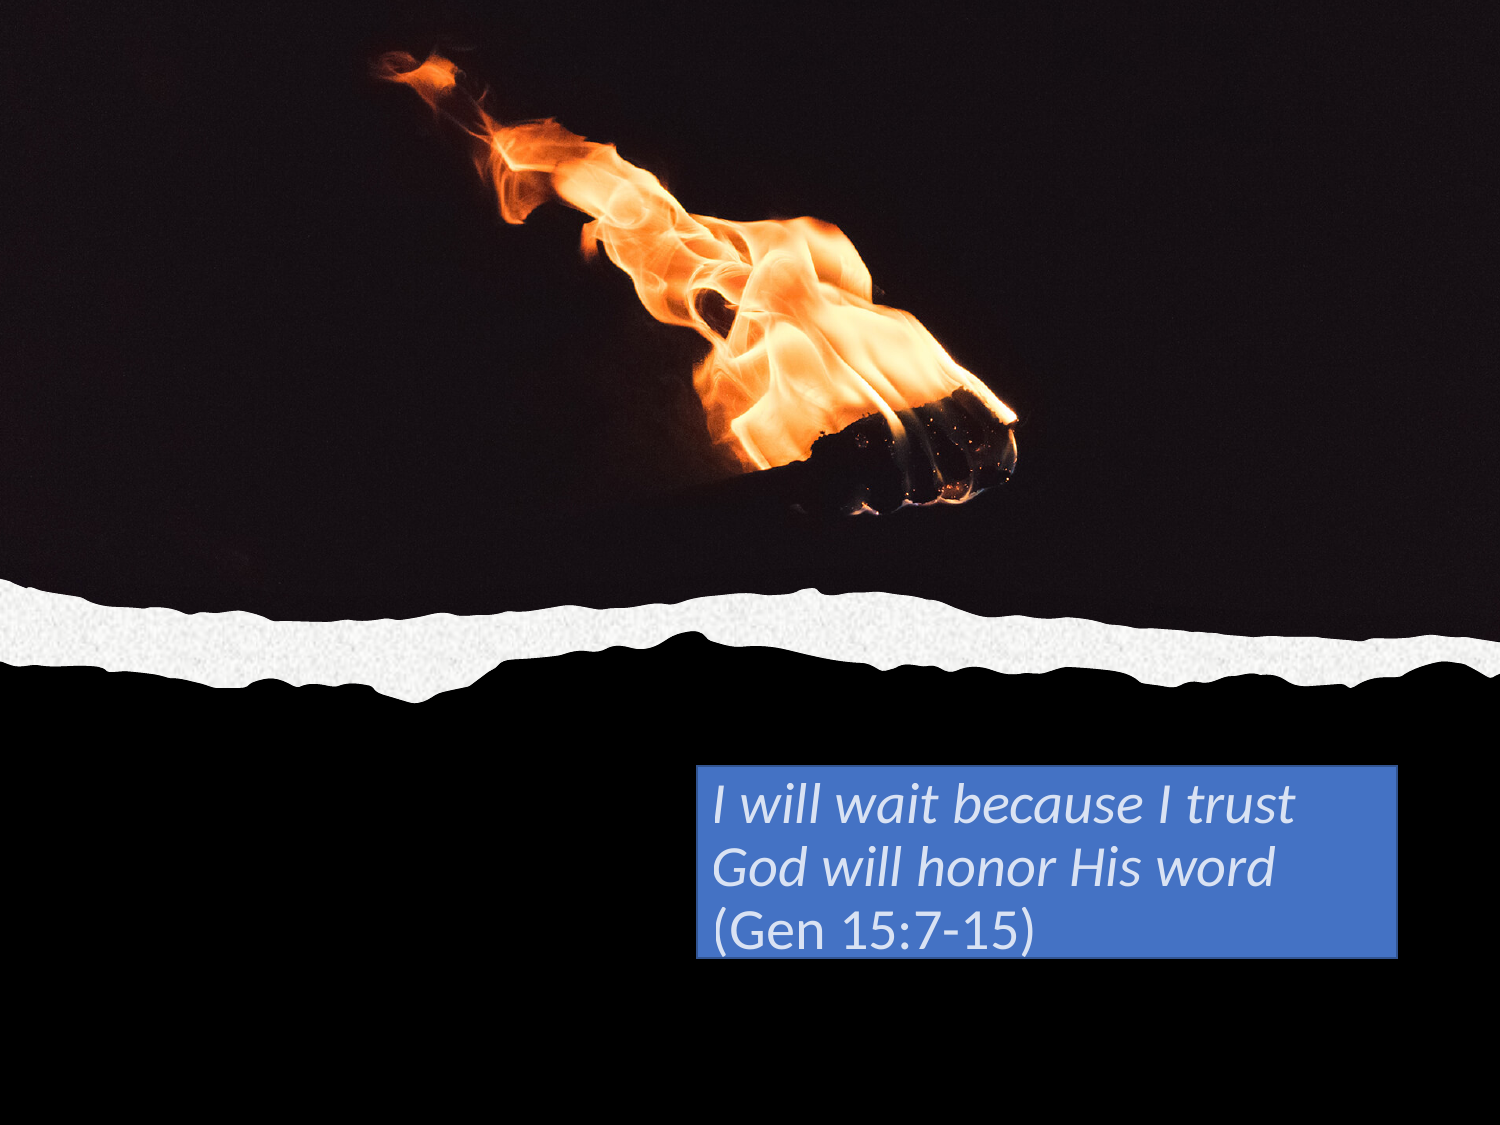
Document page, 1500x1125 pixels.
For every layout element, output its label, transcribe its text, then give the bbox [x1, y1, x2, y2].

text_box I will wait because I trust God will honor His word (Gen 15:7-15) [696, 765, 1398, 959]
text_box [0, 578, 1500, 704]
text_box [0, 704, 1500, 1125]
picture [0, 0, 1500, 578]
